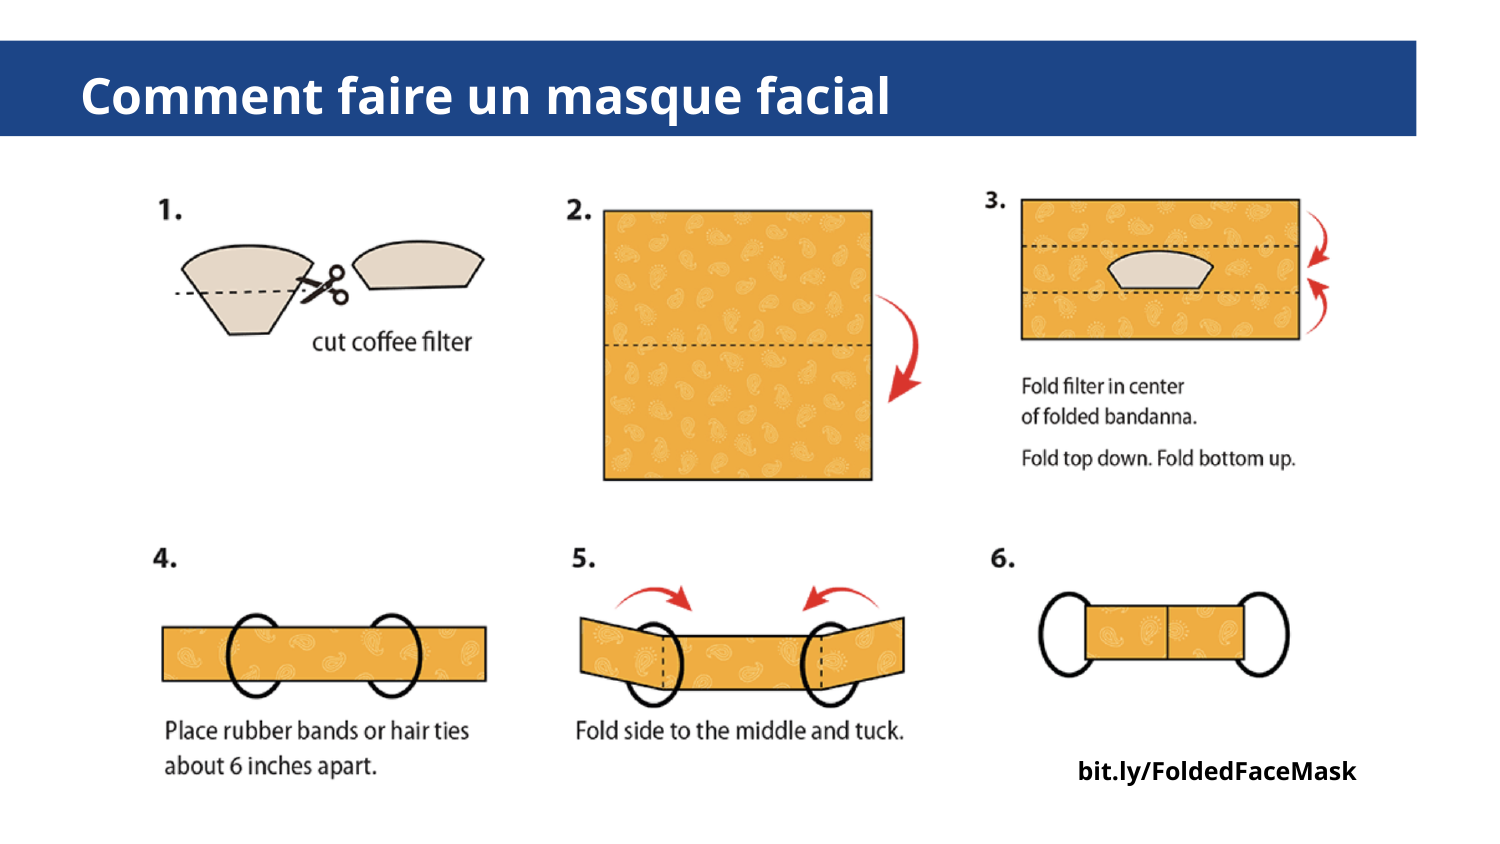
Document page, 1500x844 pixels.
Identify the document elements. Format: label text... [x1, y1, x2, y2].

text_box bit.ly/FoldedFaceMask [1062, 736, 1500, 844]
text_box [0, 40, 1417, 137]
text_box Comment faire un masque facial [64, 49, 1500, 108]
picture [127, 155, 1356, 814]
